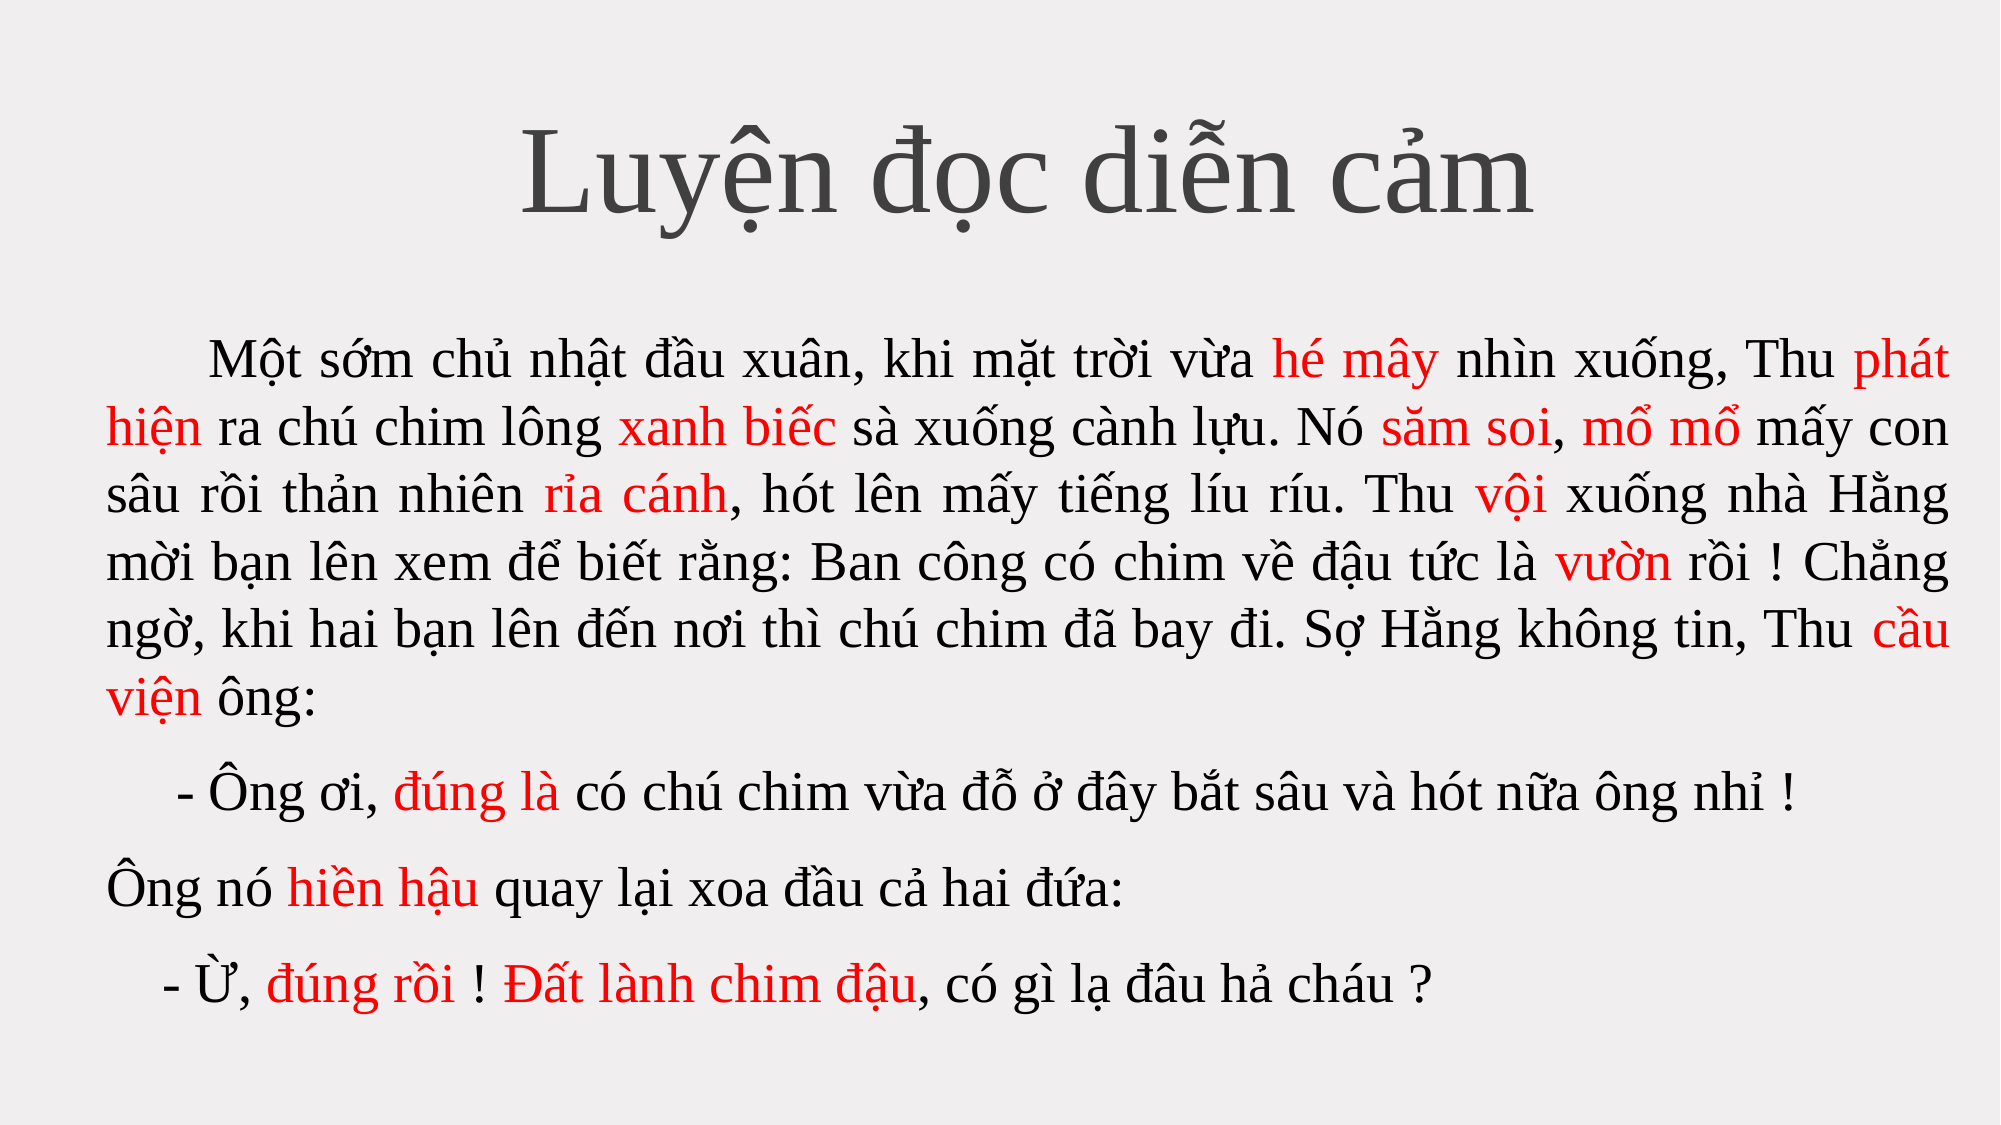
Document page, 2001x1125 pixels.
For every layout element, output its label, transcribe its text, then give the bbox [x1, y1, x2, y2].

text_box Một sớm chủ nhật đầu xuân, khi mặt trời vừa hé mây nhìn xuống, Thu phát hiện ra chú chim lông xanh biếc sà xuống cành lựu. Nó săm soi, mổ mổ mấy con sâu rồi thản nhiên rỉa cánh, hót lên mấy tiếng líu ríu. Thu vội xuống nhà Hằng mời bạn lên xem để biết rằng: Ban công có chim về đậu tức là vườn rồi ! Chẳng ngờ, khi hai bạn lên đến nơi thì chú chim đã bay đi. Sợ Hằng không tin, Thu cầu viện ông: - Ông ơi, đúng là có chú chim vừa đỗ ở đây bắt sâu và hót nữa ông nhỉ ! Ông nó hiền hậu quay lại xoa đầu cả hai đứa: - Ừ, đúng rồi ! Đất lành chim đậu, có gì lạ đâu hả cháu ? [91, 314, 1966, 1021]
text_box Luyện đọc diễn cảm [504, 80, 1552, 245]
